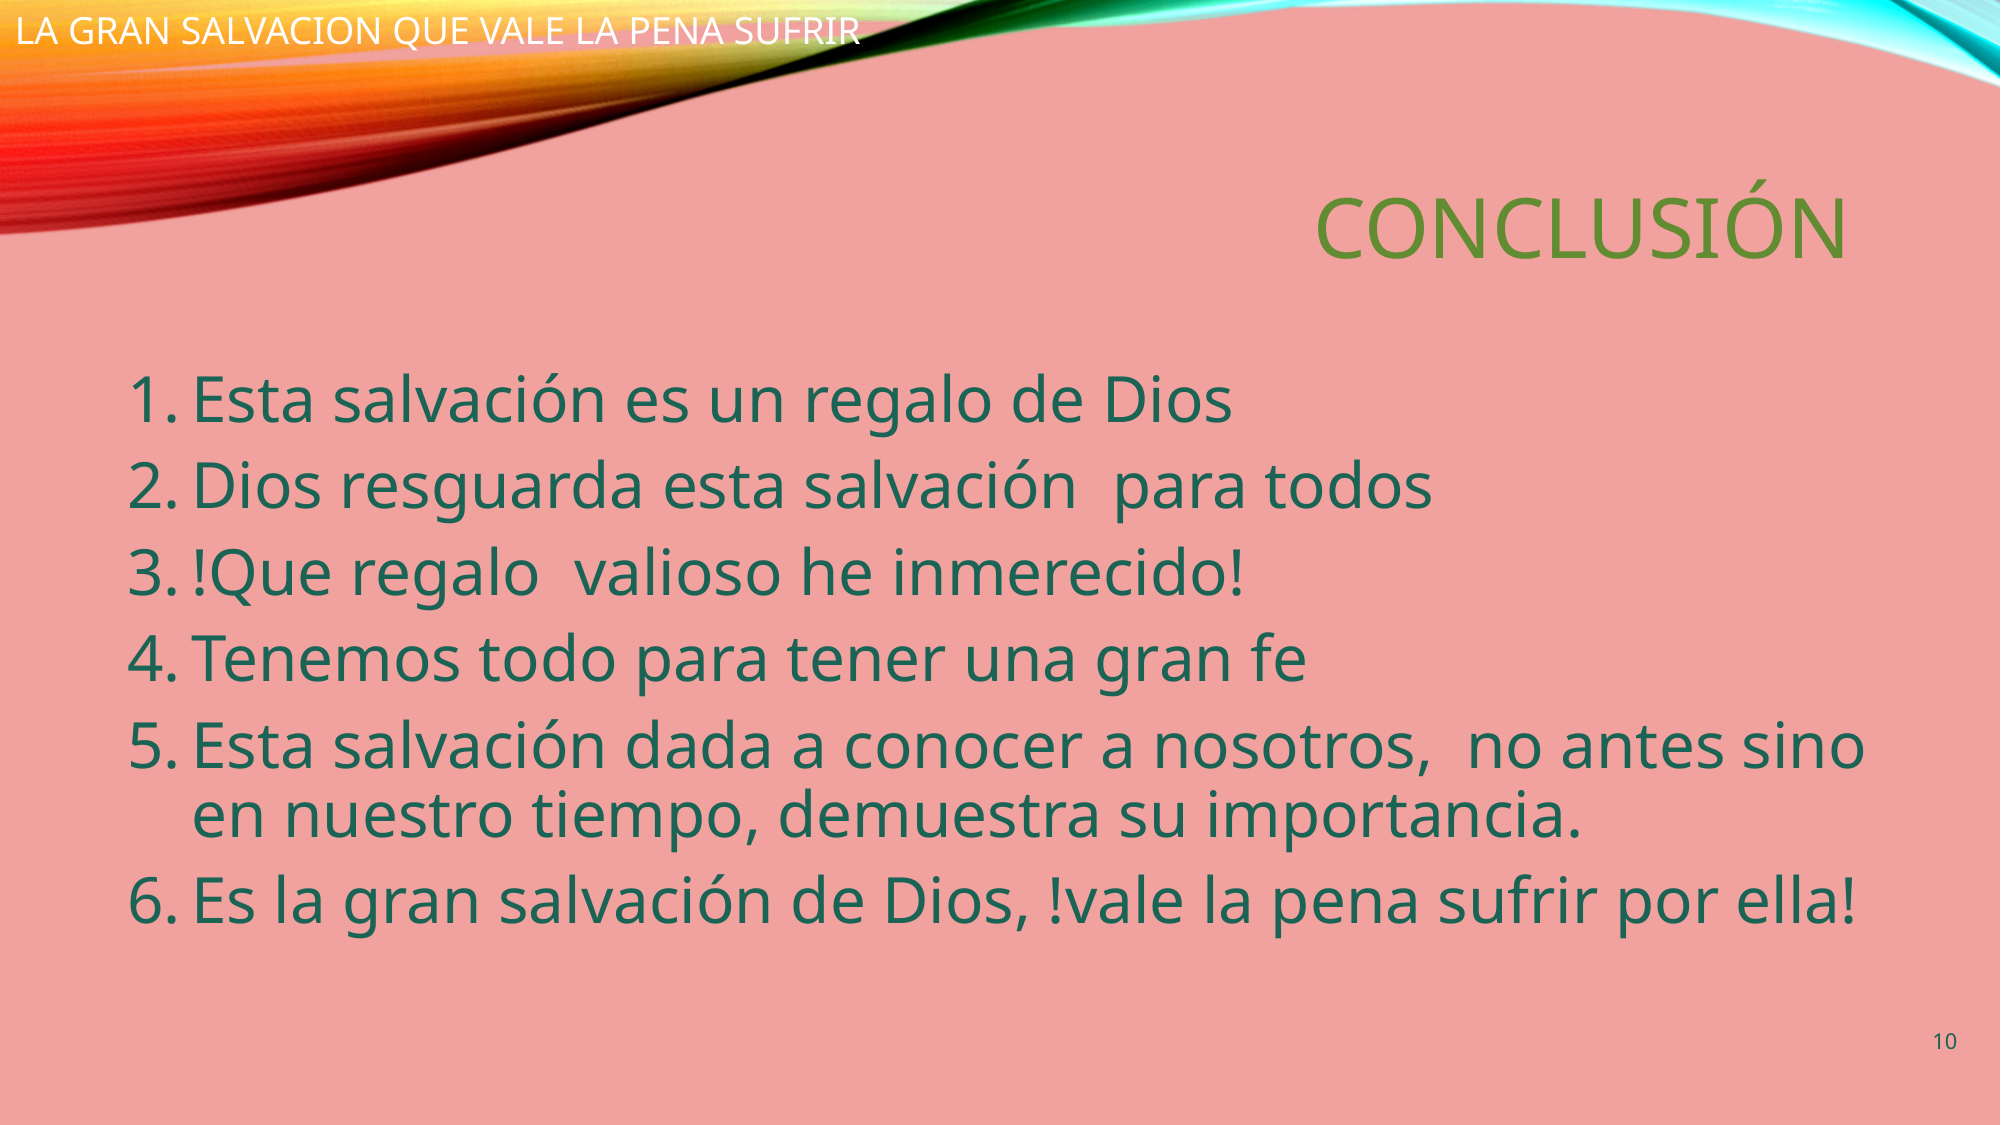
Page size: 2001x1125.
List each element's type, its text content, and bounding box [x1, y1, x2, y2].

list Esta salvación es un regalo de Dios Dios resguarda esta salvación para todos !Que regalo valioso he inmerecido! Tenemos todo para tener una gran fe Esta salvación dada a conocer a nosotros, no antes sino en nuestro tiempo, demuestra su importancia. Es la gran salvación de Dios, !vale la pena sufrir por ella! [112, 360, 1888, 1021]
slide_number 10 [1887, 1003, 1973, 1082]
text_box LA GRAN SALVACION QUE VALE LA PENA SUFRIR [0, 0, 932, 60]
picture [0, 0, 2000, 237]
title Conclusión [474, 125, 1888, 338]
